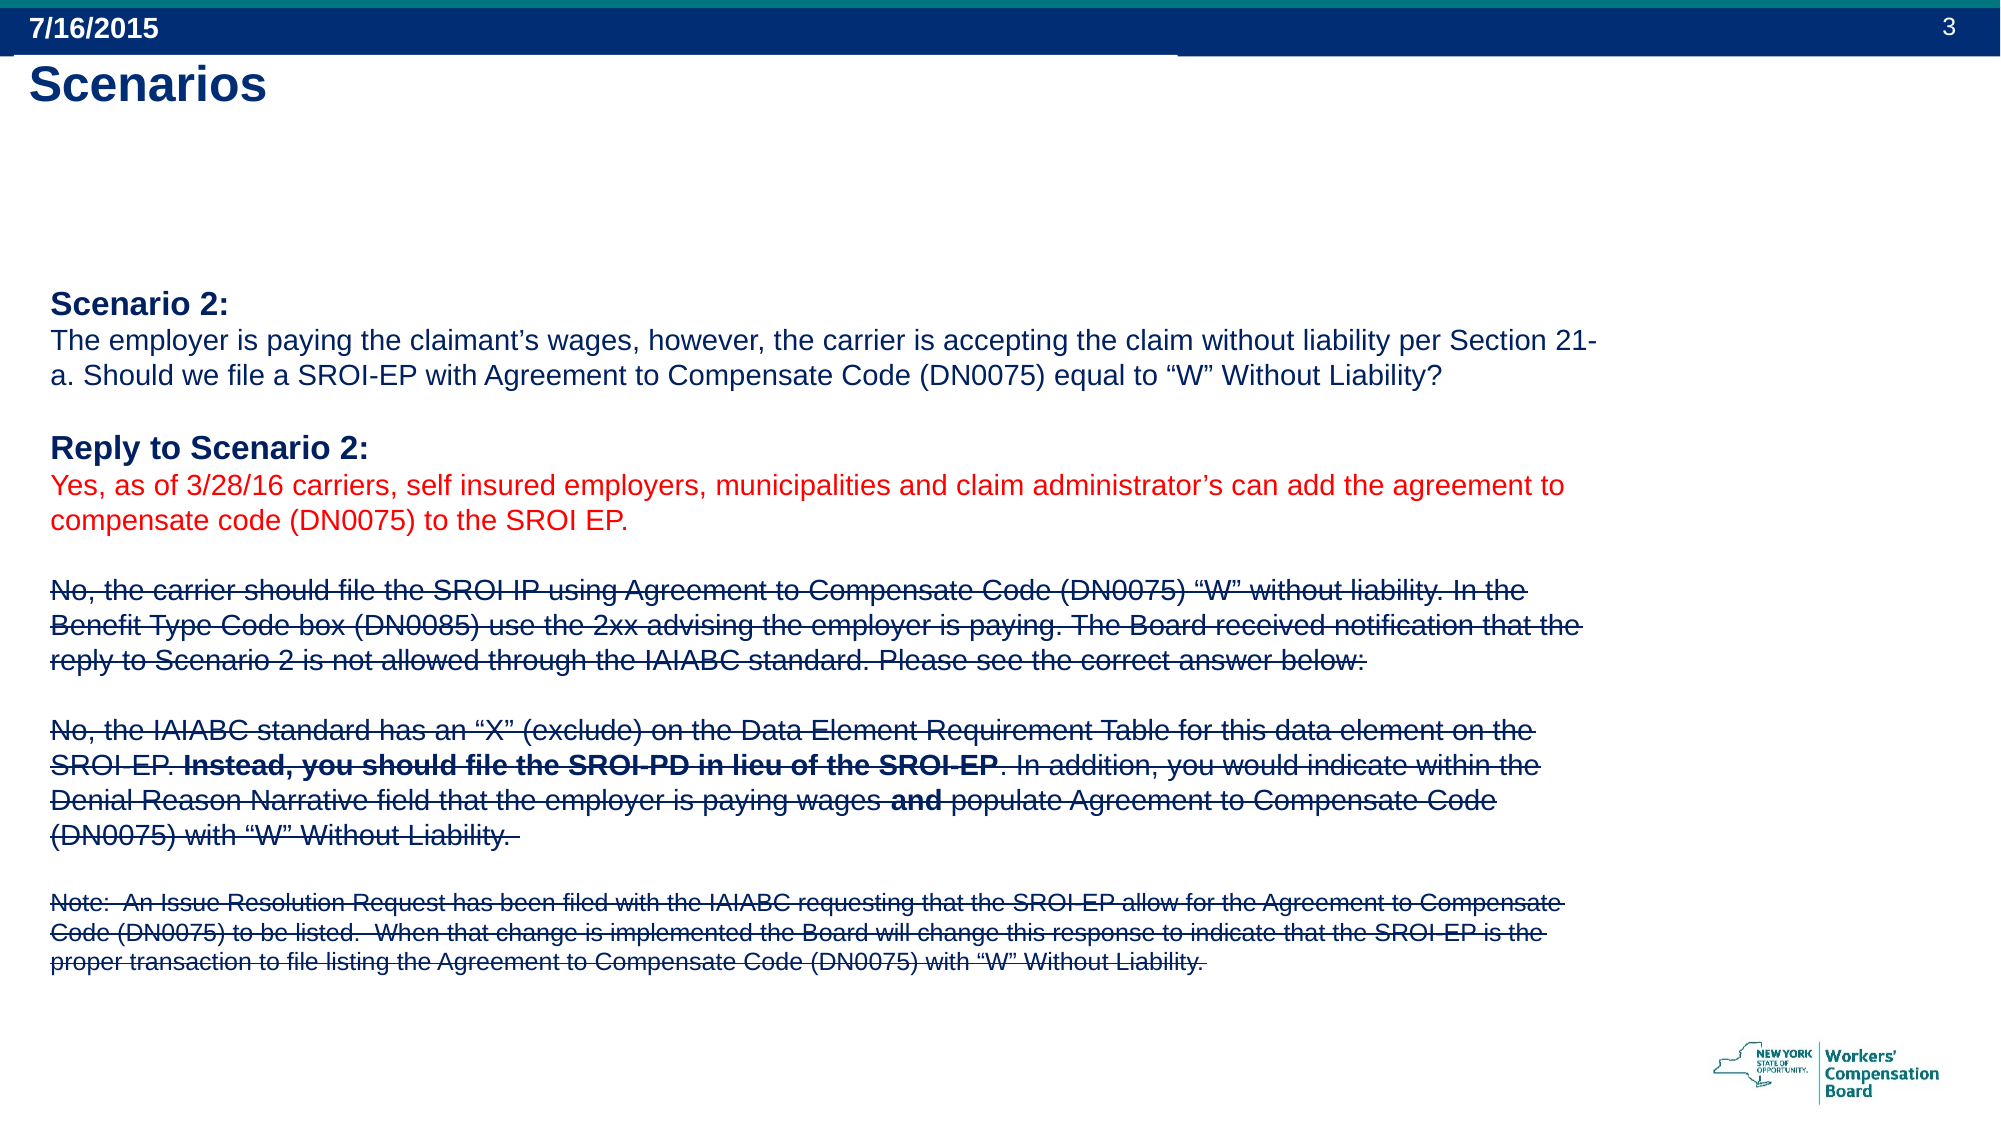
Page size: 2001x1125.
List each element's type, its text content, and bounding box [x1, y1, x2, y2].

picture [1707, 1035, 1945, 1111]
title Scenarios [13, 54, 1178, 117]
slide_number 3 [1521, 0, 1972, 55]
text_box Scenario 2: The employer is paying the claimant’s wages, however, the carrier is accepting the claim without liability per Section 21-a. Should we file a SROI-EP with Agreement to Compensate Code (DN0075) equal to “W” Without Liability? Reply to Scenario 2: Yes, as of 3/28/16 carriers, self insured employers, municipalities and claim administrator’s can add the agreement to compensate code (DN0075) to the SROI EP. No, the carrier should file the SROI IP using Agreement to Compensate Code (DN0075) “W” without liability. In the Benefit Type Code box (DN0085) use the 2xx advising the employer is paying. The Board received notification that the reply to Scenario 2 is not allowed through the IAIABC standard. Please see the correct answer below: No, the IAIABC standard has an “X” (exclude) on the Data Element Requirement Table for this data element on the SROI-EP. Instead, you should file the SROI-PD in lieu of the SROI-EP. In addition, you would indicate within the Denial Reason Narrative field that the employer is paying wages and populate Agreement to Compensate Code (DN0075) with “W” Without Liability. Note: An Issue Resolution Request has been filed with the IAIABC requesting that the SROI-EP allow for the Agreement to Compensate Code (DN0075) to be listed. When that change is implemented the Board will change this response to indicate that the SROI-EP is the proper transaction to file listing the Agreement to Compensate Code (DN0075) with “W” Without Liability. [35, 114, 1619, 1125]
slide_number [13, 0, 464, 57]
